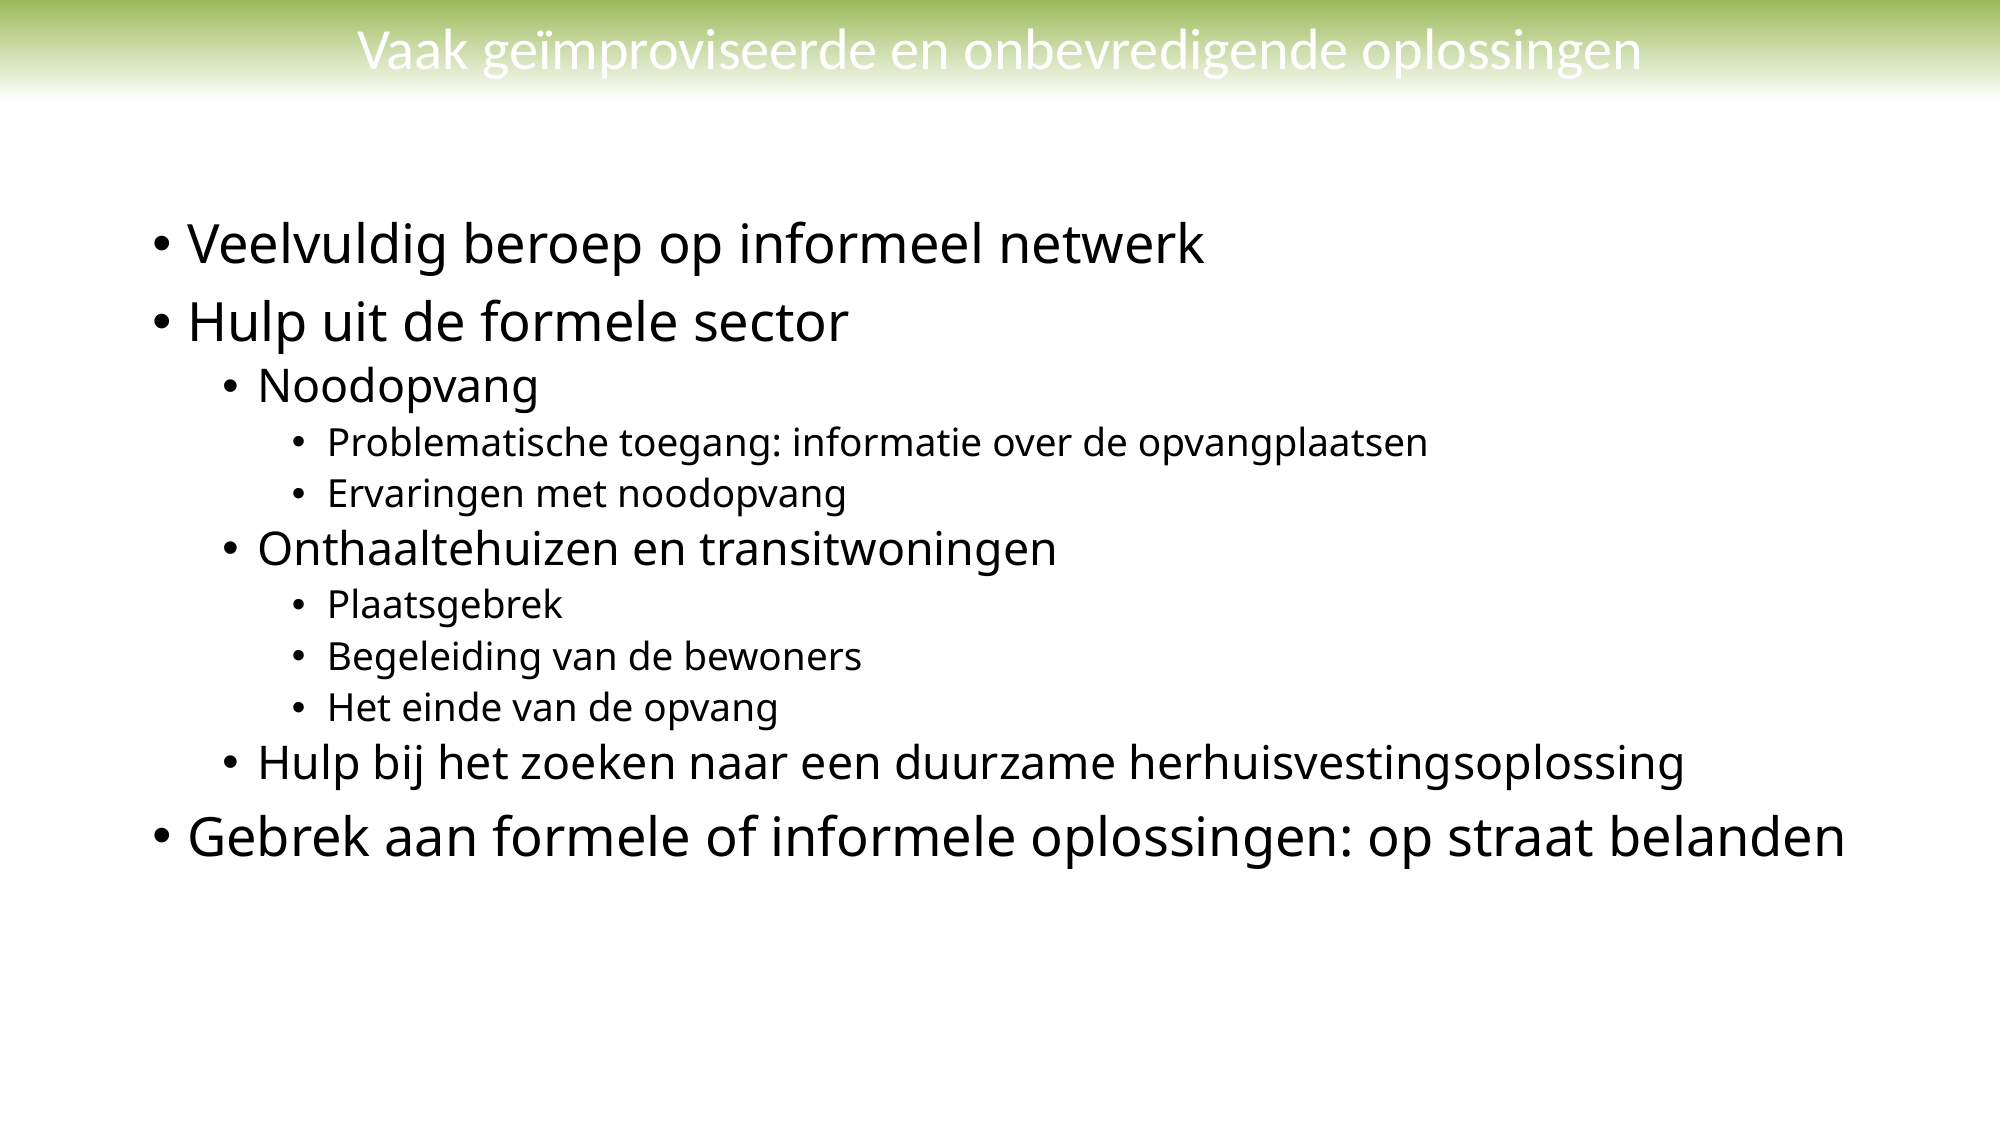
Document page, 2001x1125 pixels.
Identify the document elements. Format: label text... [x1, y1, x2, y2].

title Vaak geïmproviseerde en onbevredigende oplossingen [0, 0, 2000, 114]
list Veelvuldig beroep op informeel netwerk Hulp uit de formele sector Noodopvang Problematische toegang: informatie over de opvangplaatsen Ervaringen met noodopvang Onthaaltehuizen en transitwoningen Plaatsgebrek Begeleiding van de bewoners Het einde van de opvang Hulp bij het zoeken naar een duurzame herhuisvestingsoplossing Gebrek aan formele of informele oplossingen: op straat belanden [137, 209, 1863, 924]
